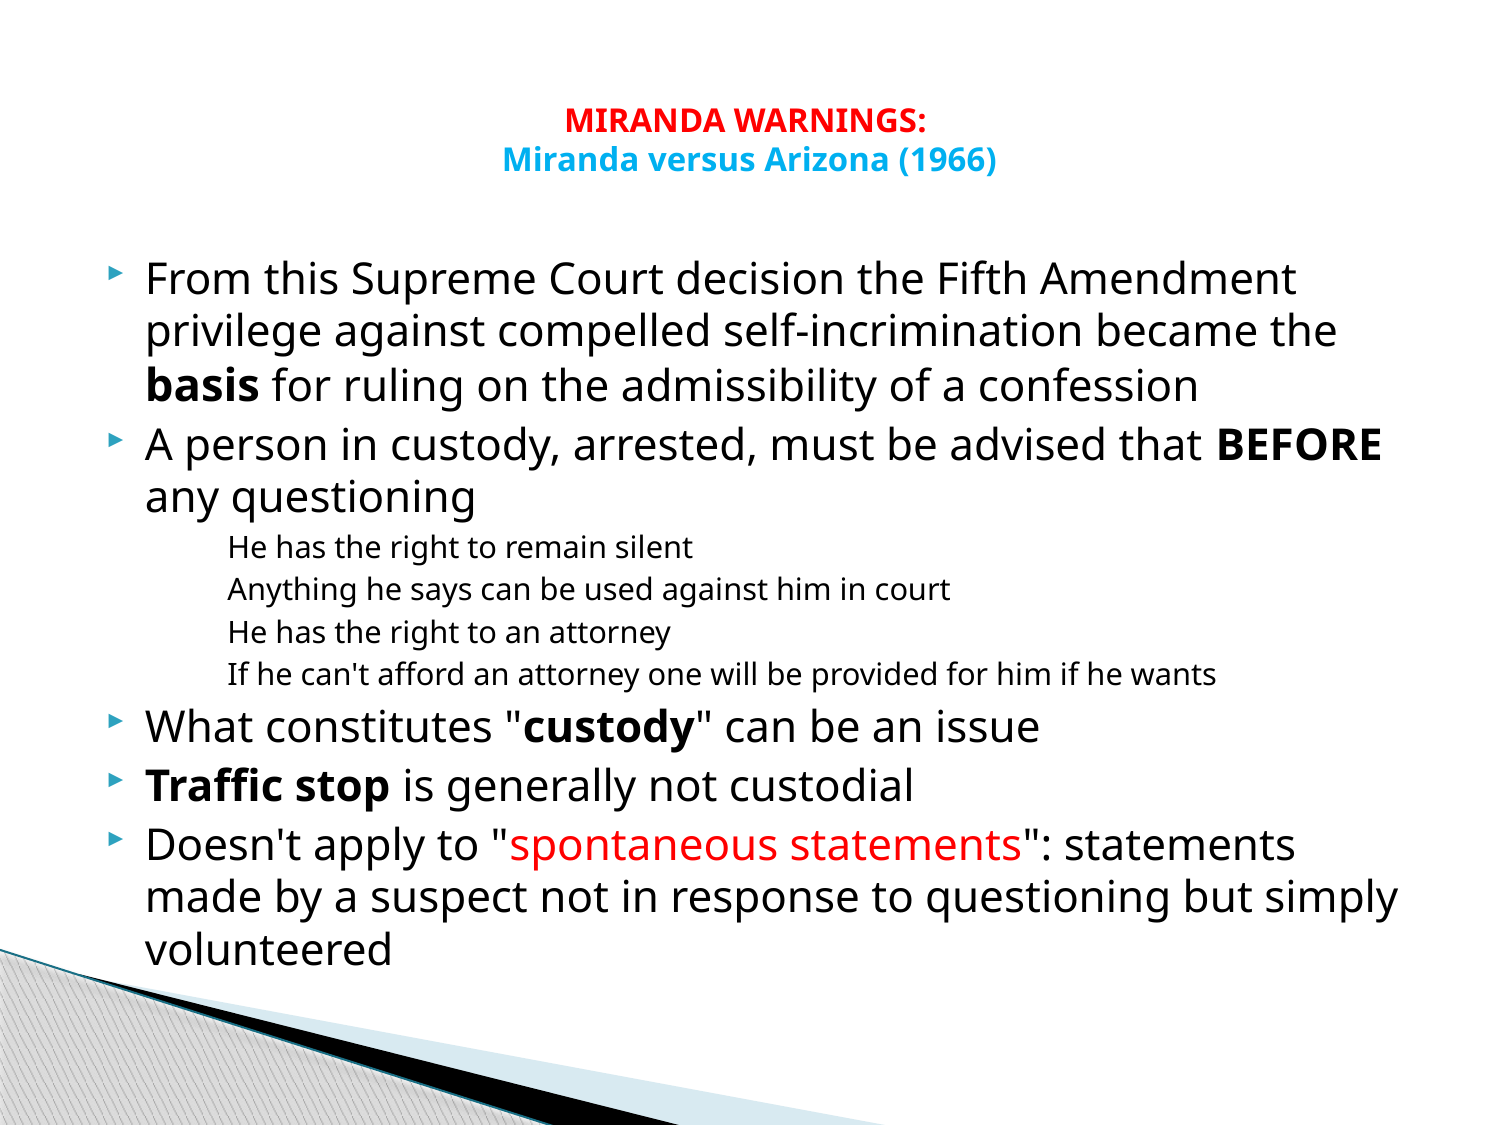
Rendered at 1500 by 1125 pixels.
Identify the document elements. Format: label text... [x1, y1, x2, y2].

title MIRANDA WARNINGS: Miranda versus Arizona (1966) [75, 45, 1425, 233]
list From this Supreme Court decision the Fifth Amendment privilege against compelled self-incrimination became the basis for ruling on the admissibility of a confession A person in custody, arrested, must be advised that BEFORE any questioning He has the right to remain silent Anything he says can be used against him in court He has the right to an attorney If he can't afford an attorney one will be provided for him if he wants What constitutes "custody" can be an issue Traffic stop is generally not custodial Doesn't apply to "spontaneous statements": statements made by a suspect not in response to questioning but simply volunteered [75, 243, 1425, 986]
